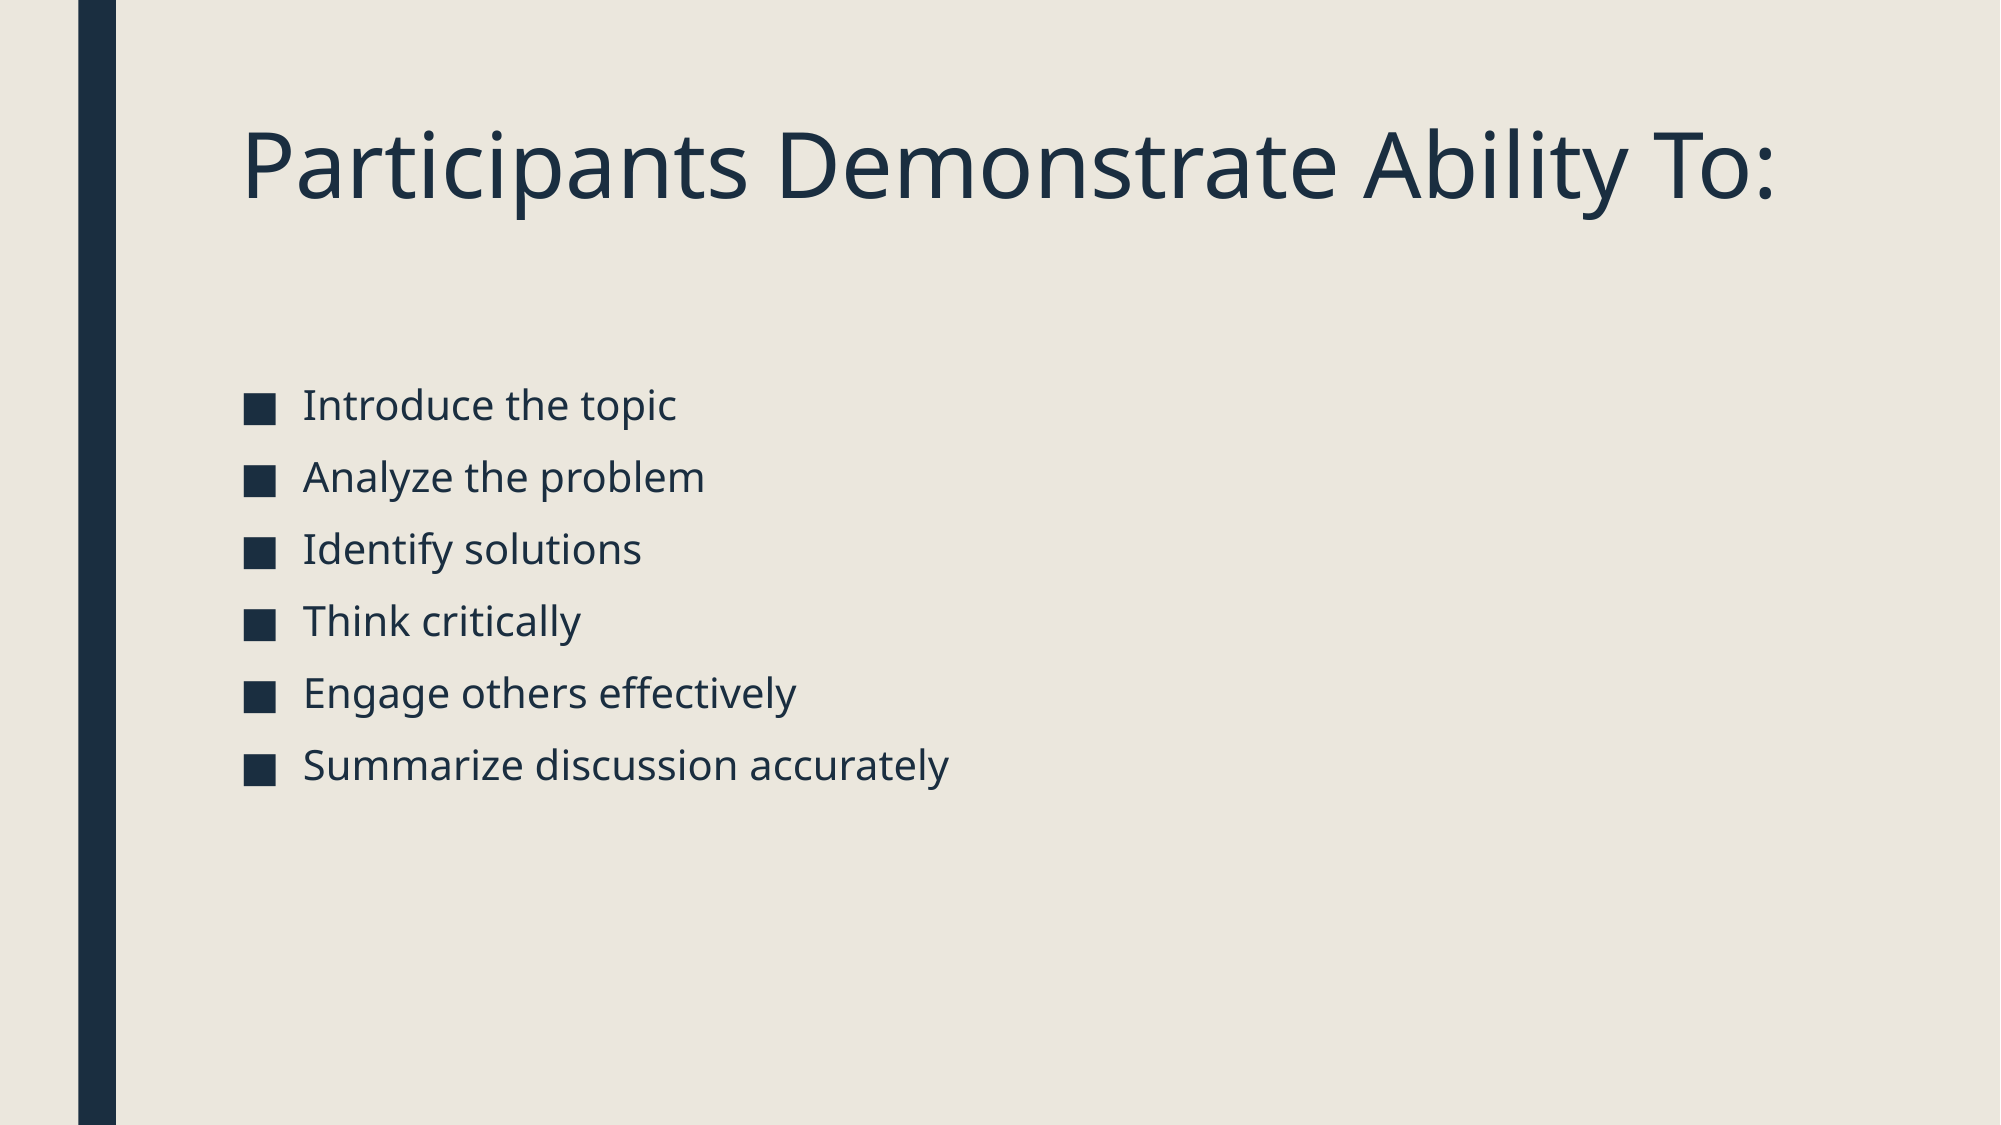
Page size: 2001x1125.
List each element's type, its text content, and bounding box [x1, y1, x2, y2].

title Participants Demonstrate Ability To: [225, 112, 1800, 357]
list Introduce the topic Analyze the problem Identify solutions Think critically Engage others effectively Summarize discussion accurately [225, 375, 1800, 963]
